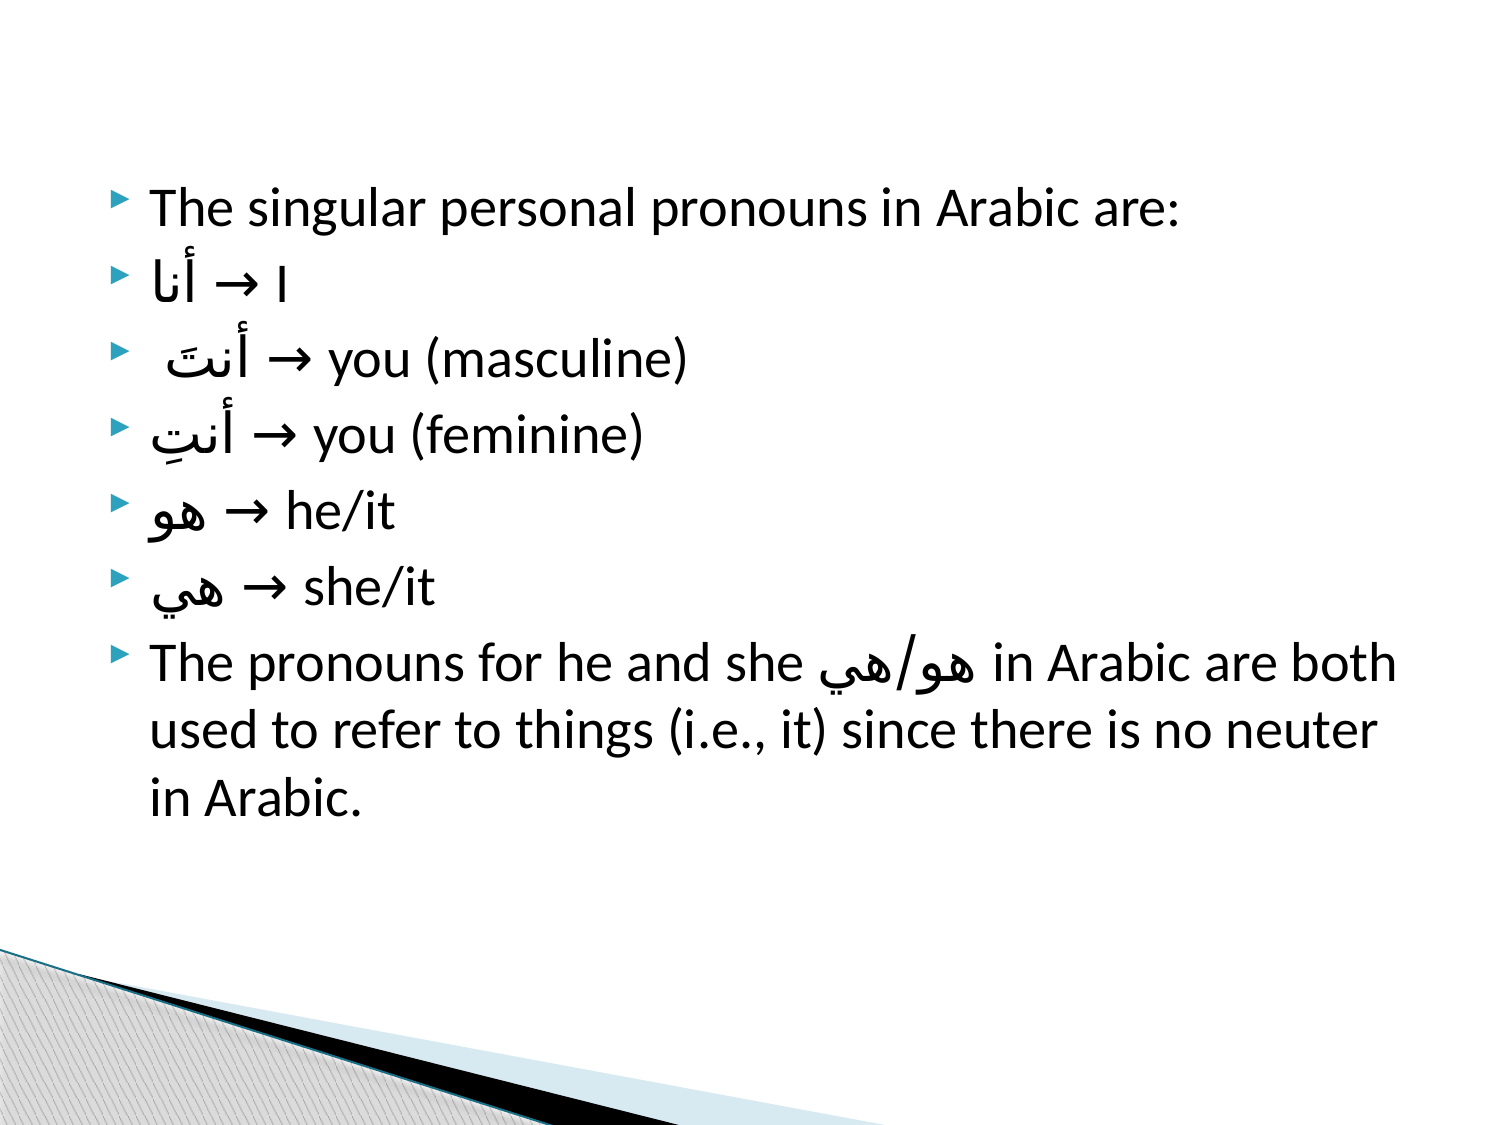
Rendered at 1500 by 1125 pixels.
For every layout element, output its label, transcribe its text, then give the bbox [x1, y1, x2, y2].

list The singular personal pronouns in Arabic are: أنا → I أنتَ → you (masculine) أنتِ → you (feminine) هو → he/it هي → she/it The pronouns for he and she هو/هي in Arabic are both used to refer to things (i.e., it) since there is no neuter in Arabic. [75, 162, 1425, 986]
